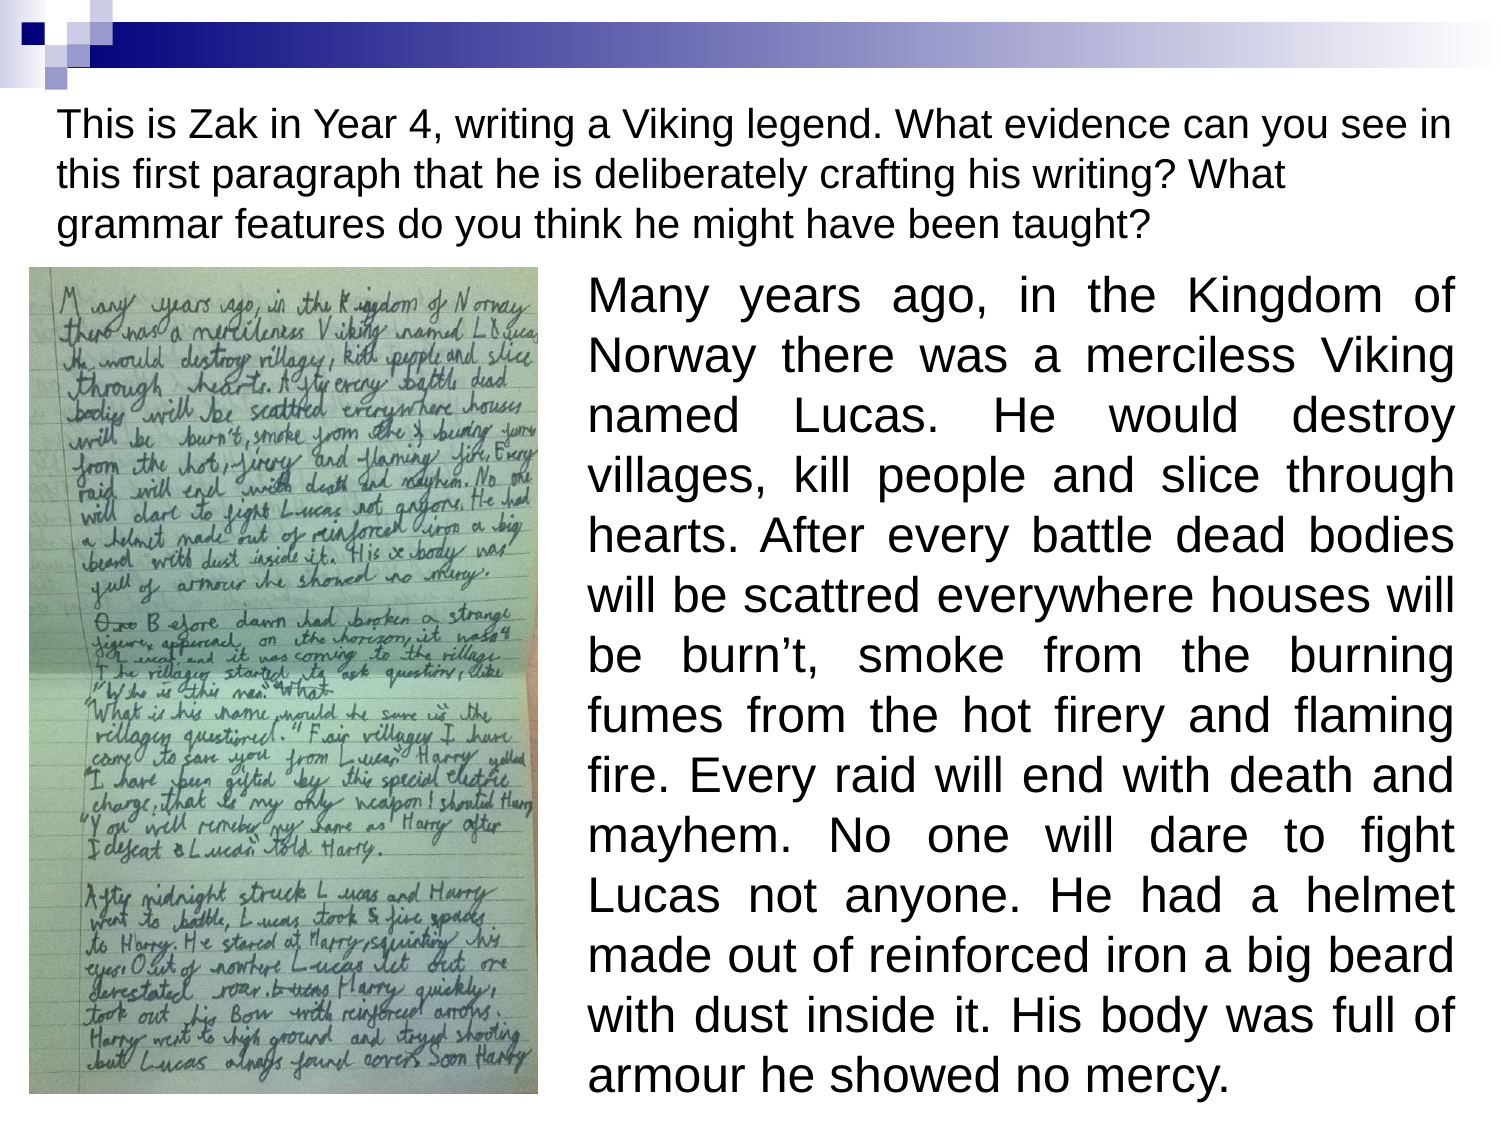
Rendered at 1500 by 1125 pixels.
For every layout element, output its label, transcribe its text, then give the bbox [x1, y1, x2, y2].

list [29, 266, 538, 1095]
title This is Zak in Year 4, writing a Viking legend. What evidence can you see in this first paragraph that he is deliberately crafting his writing? What grammar features do you think he might have been taught? [41, 59, 1471, 285]
text_box Many years ago, in the Kingdom of Norway there was a merciless Viking named Lucas. He would destroy villages, kill people and slice through hearts. After every battle dead bodies will be scattred everywhere houses will be burn’t, smoke from the burning fumes from the hot firery and flaming fire. Every raid will end with death and mayhem. No one will dare to fight Lucas not anyone. He had a helmet made out of reinforced iron a big beard with dust inside it. His body was full of armour he showed no mercy. [572, 255, 1471, 1125]
